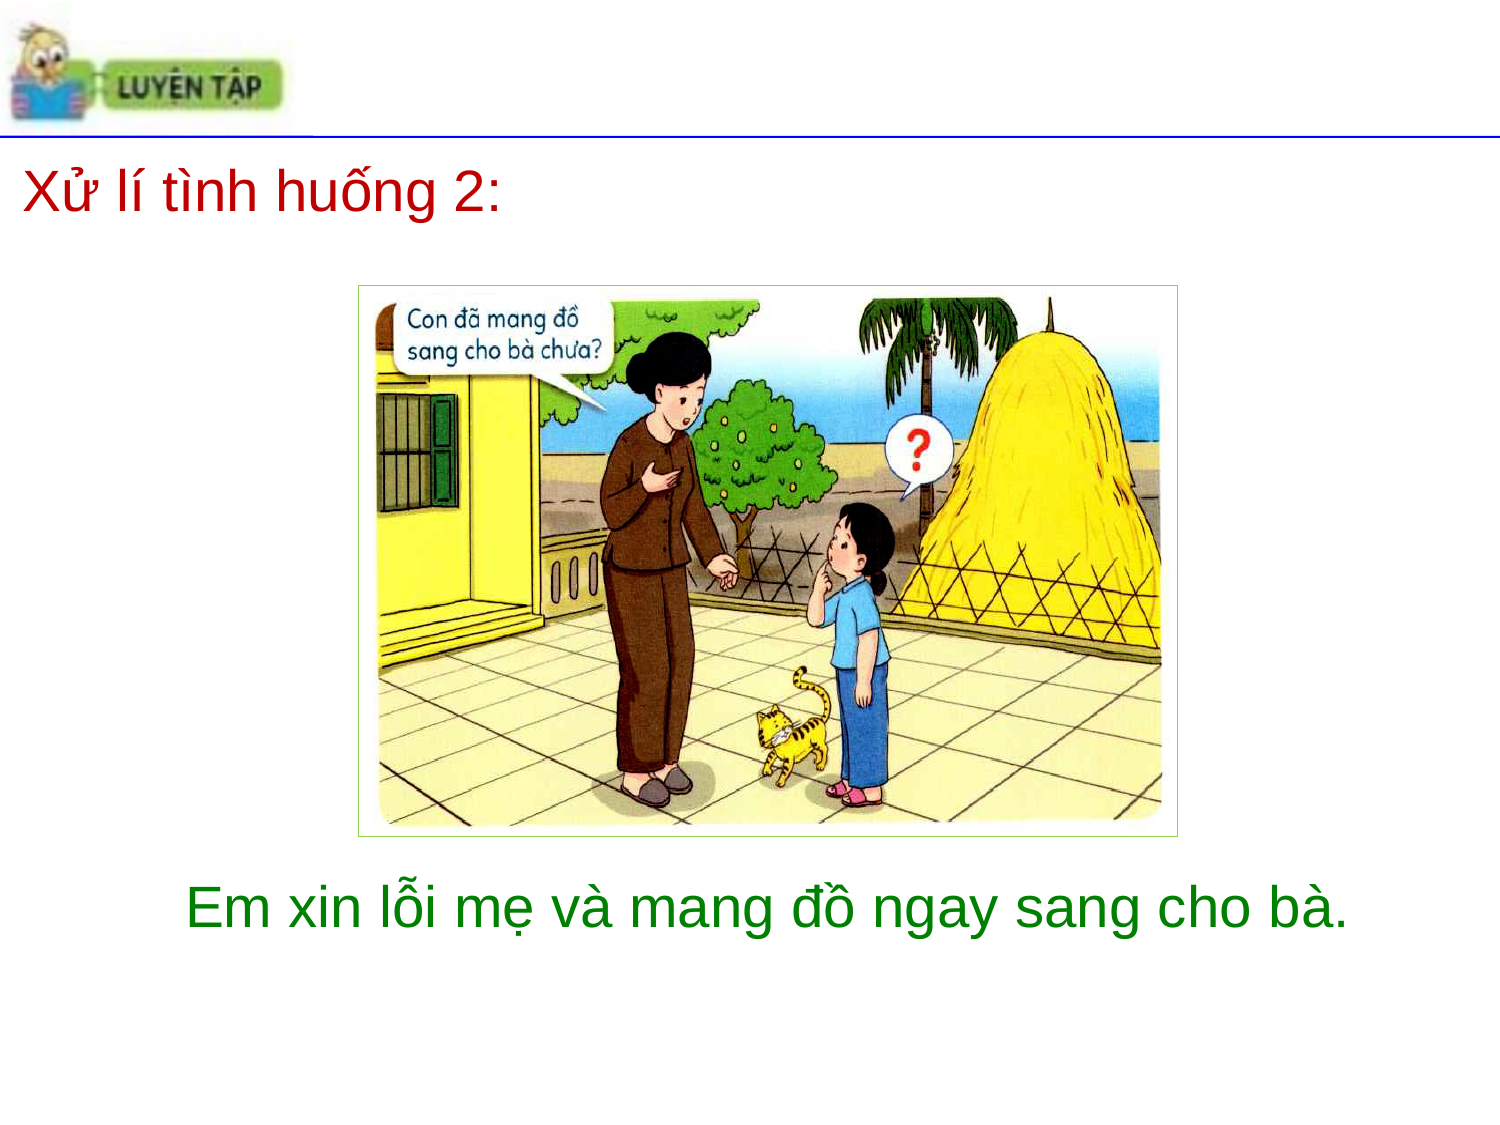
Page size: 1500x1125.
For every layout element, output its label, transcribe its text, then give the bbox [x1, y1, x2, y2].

picture [357, 285, 1179, 837]
text_box Em xin lỗi mẹ và mang đồ ngay sang cho bà. [126, 862, 1410, 947]
picture [0, 2, 295, 137]
text_box Xử lí tình huống 2: [7, 145, 581, 231]
